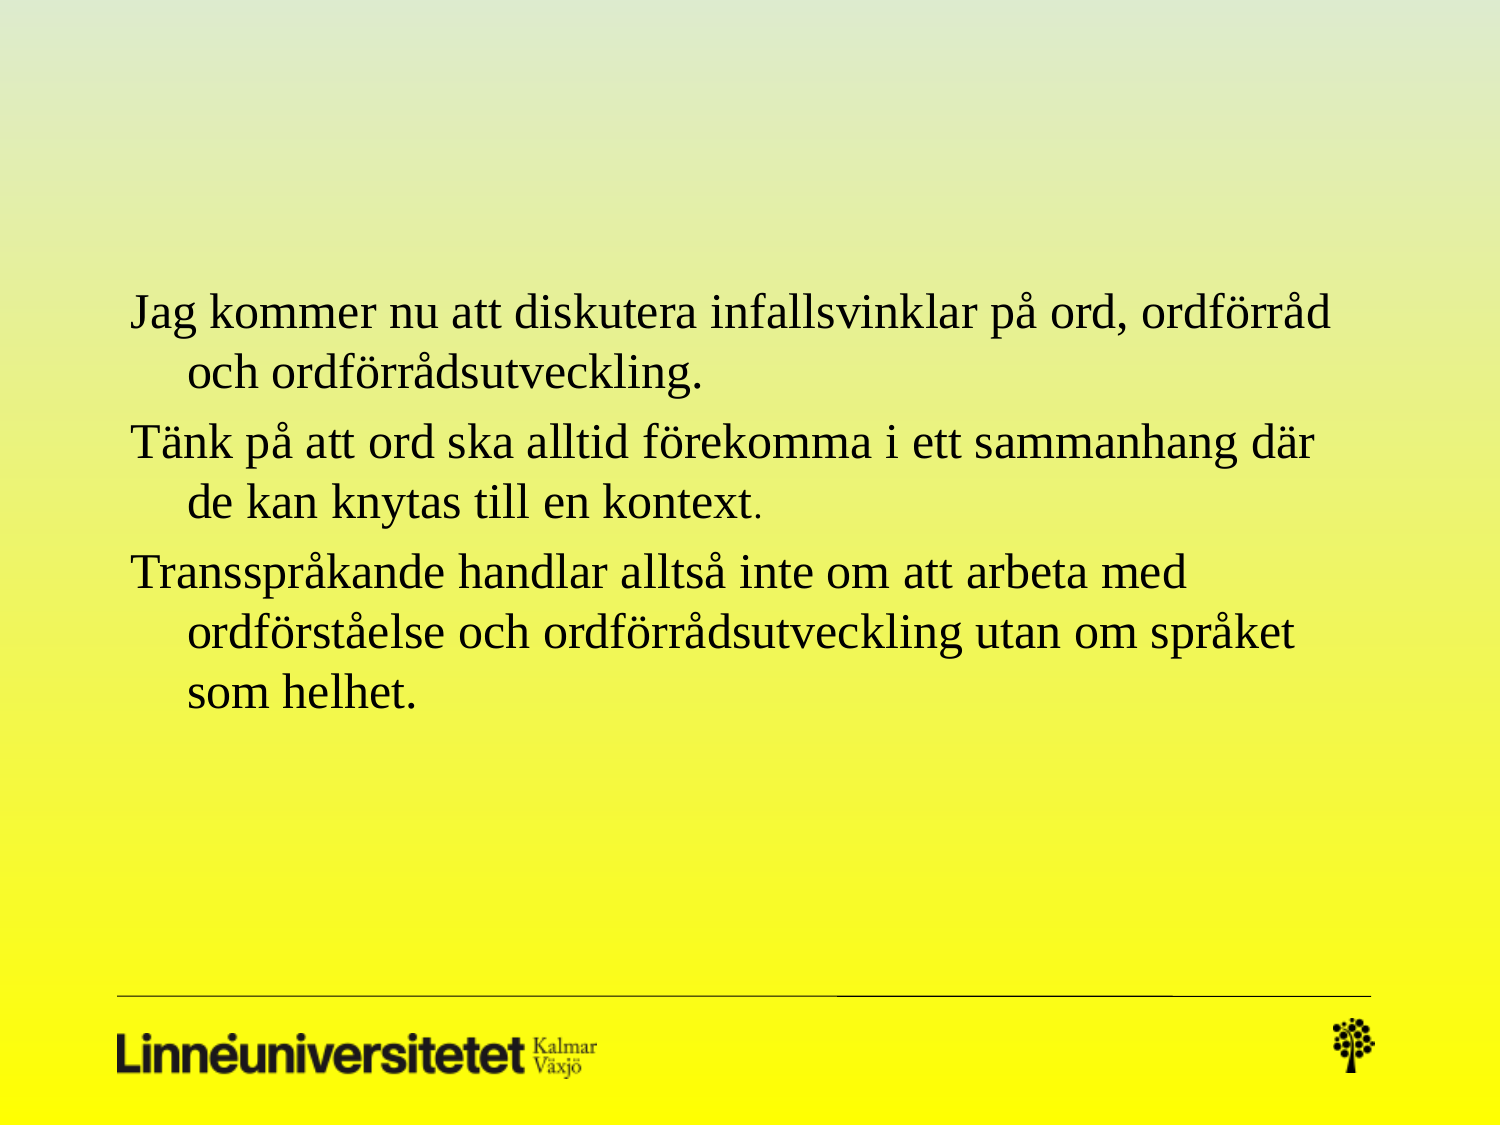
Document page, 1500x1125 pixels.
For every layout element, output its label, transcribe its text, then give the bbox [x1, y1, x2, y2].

picture [1333, 1018, 1375, 1073]
list Jag kommer nu att diskutera infallsvinklar på ord, ordförråd och ordförrådsutveckling. Tänk på att ord ska alltid förekomma i ett sammanhang där de kan knytas till en kontext. Transspråkande handlar alltså inte om att arbeta med ordförståelse och ordförrådsutveckling utan om språket som helhet. [115, 270, 1373, 986]
picture [117, 1033, 597, 1079]
